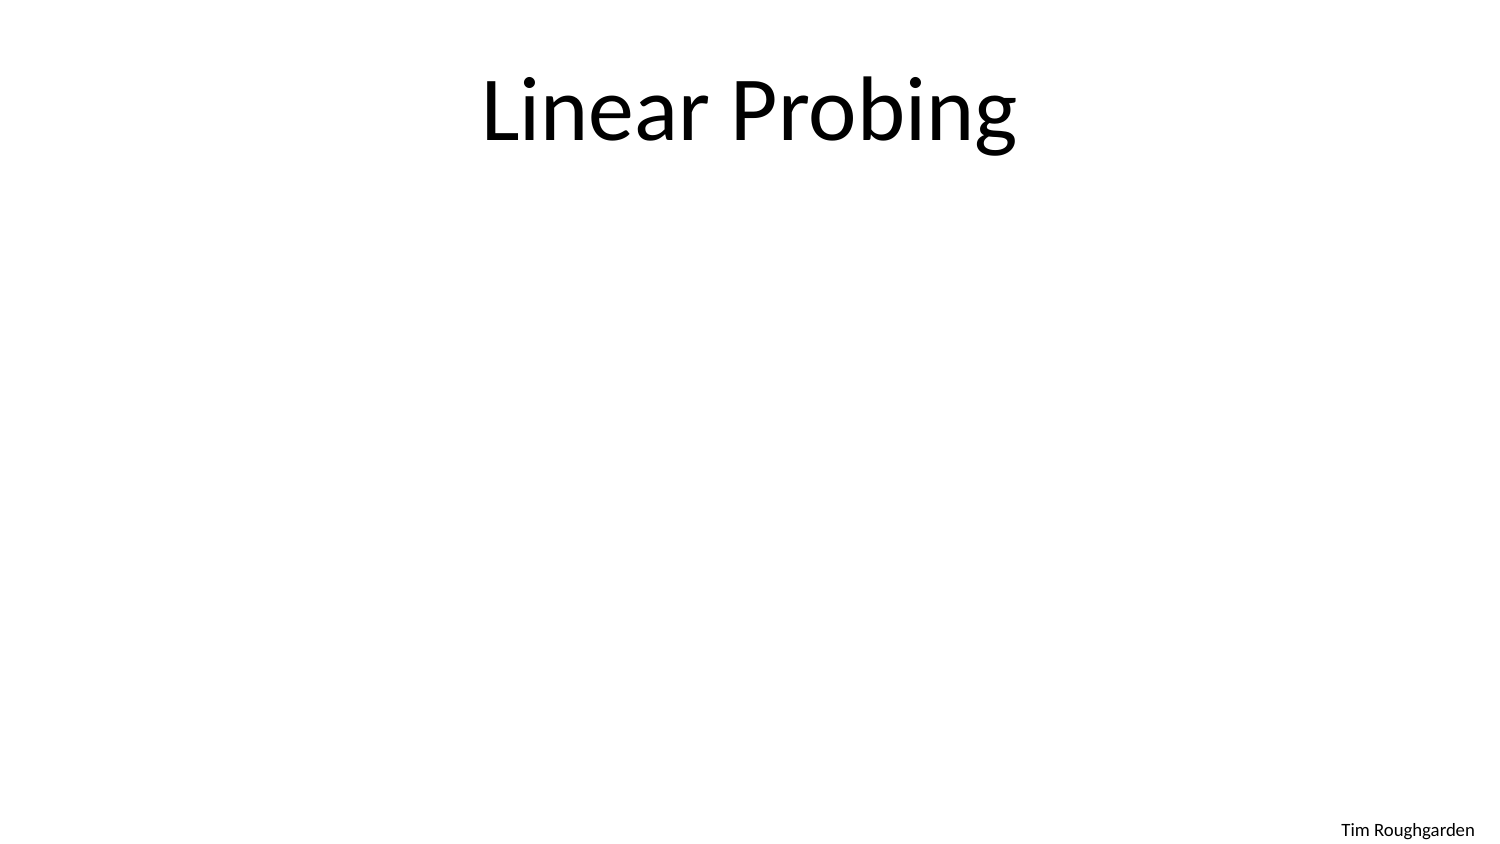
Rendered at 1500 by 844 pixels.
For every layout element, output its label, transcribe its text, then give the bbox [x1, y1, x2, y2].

title Linear Probing [75, 33, 1425, 175]
